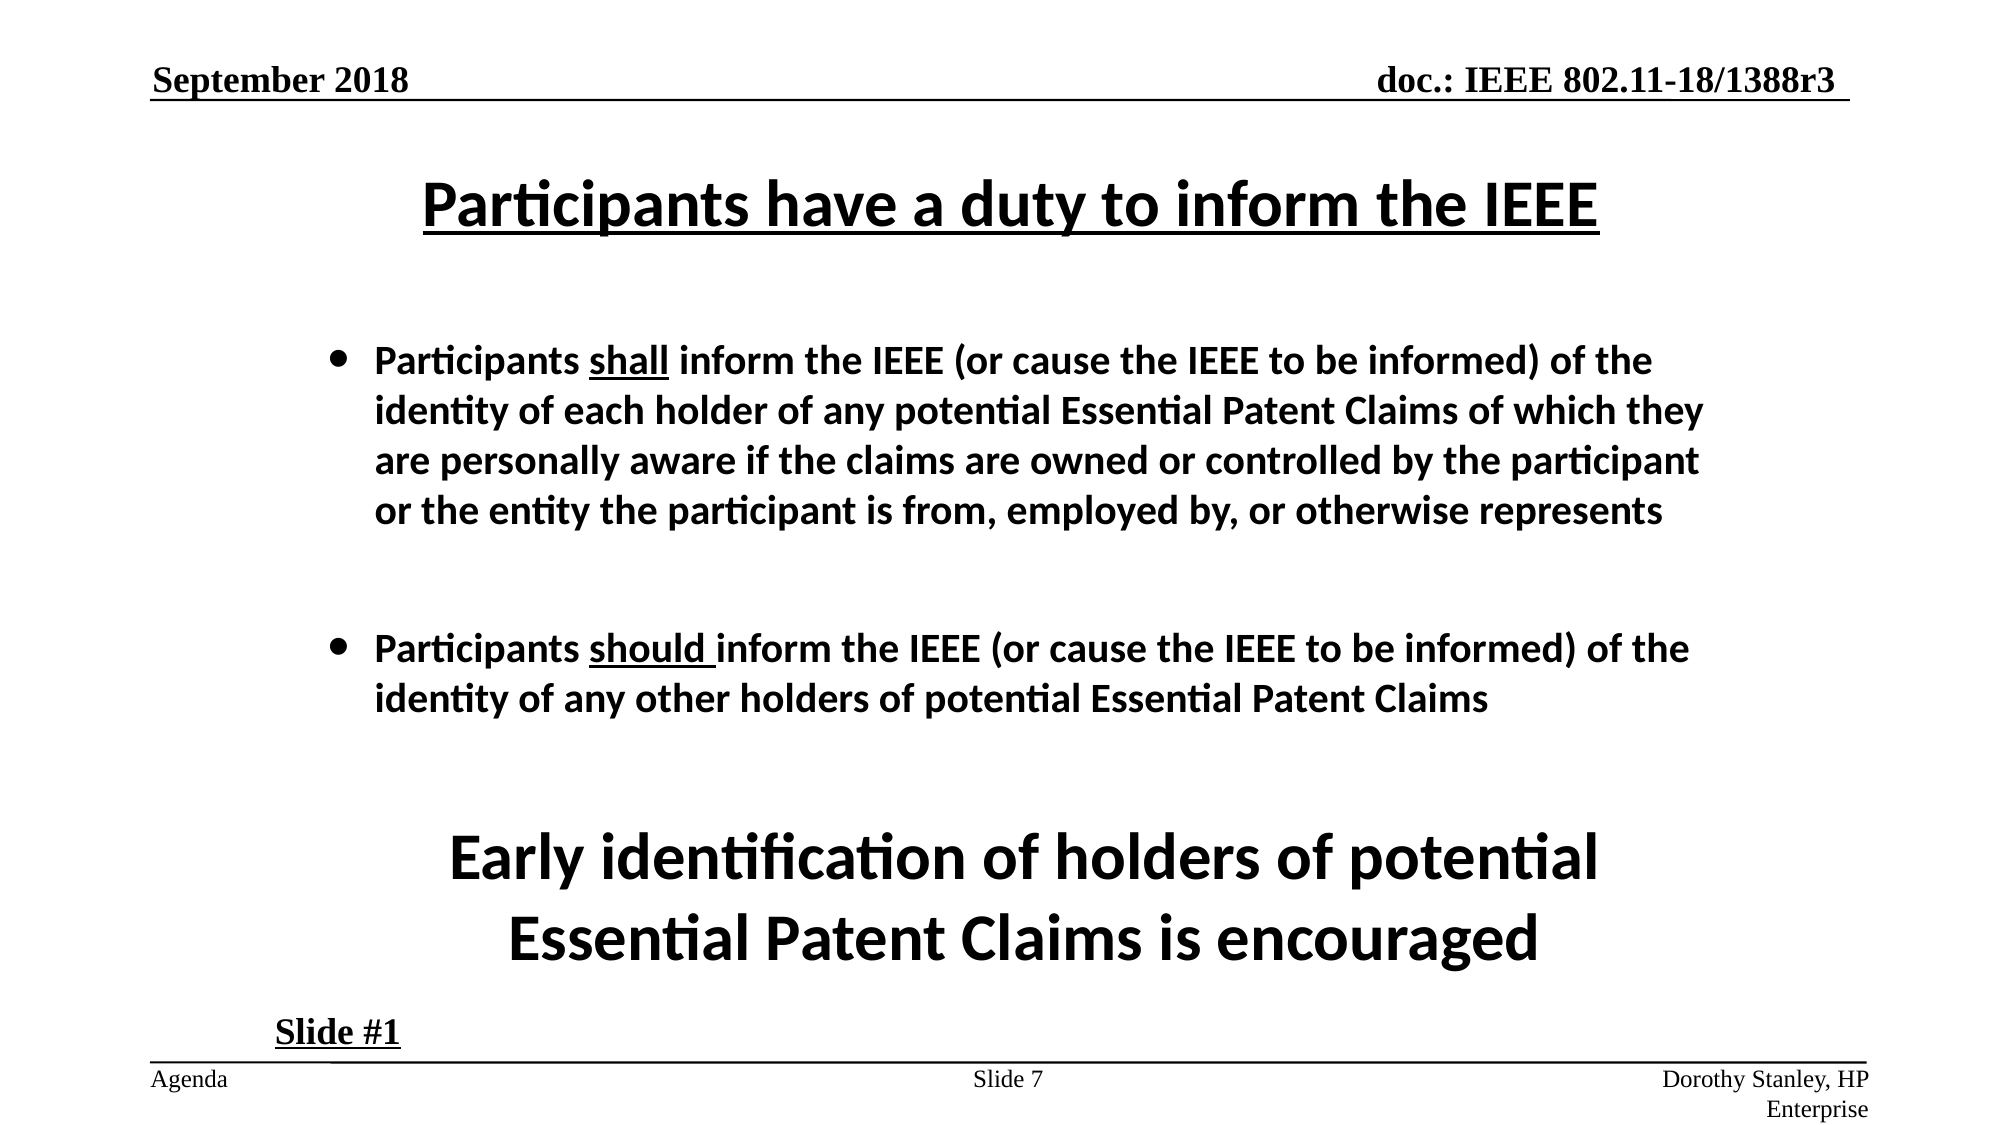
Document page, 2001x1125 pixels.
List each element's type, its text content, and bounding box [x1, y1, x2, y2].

list Participants shall inform the IEEE (or cause the IEEE to be informed) of the identity of each holder of any potential Essential Patent Claims of which they are personally aware if the claims are owned or controlled by the participant or the entity the participant is from, employed by, or otherwise represents Participants should inform the IEEE (or cause the IEEE to be informed) of the identity of any other holders of potential Essential Patent Claims Early identification of holders of potential Essential Patent Claims is encouraged [237, 324, 1738, 988]
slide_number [152, 54, 567, 100]
title Participants have a duty to inform the IEEE [286, 143, 1737, 257]
text_box Slide #1 [260, 999, 417, 1060]
footer Dorothy Stanley, HP Enterprise [1609, 1062, 1869, 1093]
slide_number Slide 7 [964, 1062, 1053, 1093]
